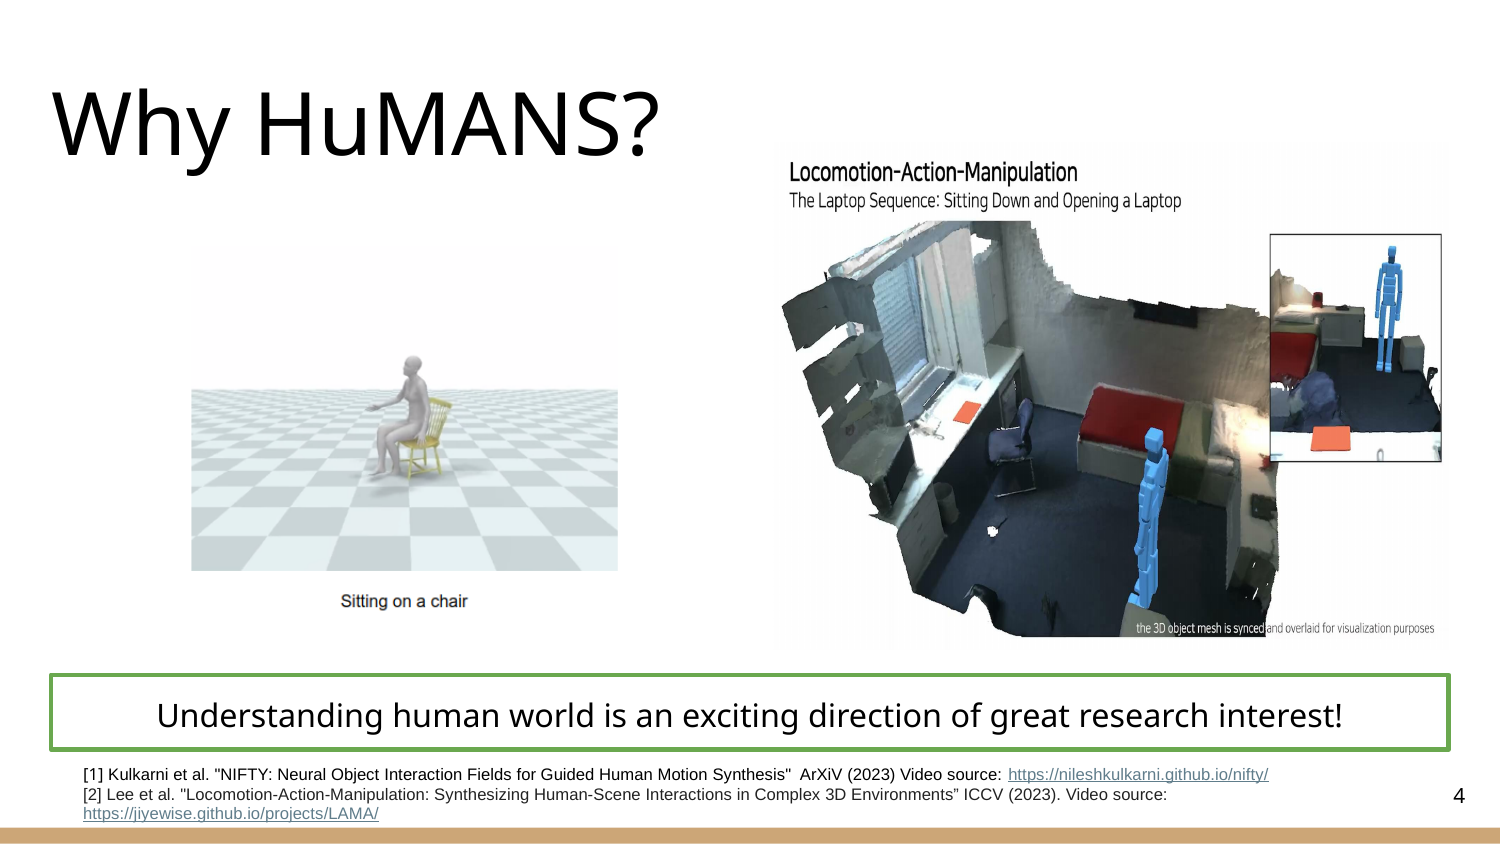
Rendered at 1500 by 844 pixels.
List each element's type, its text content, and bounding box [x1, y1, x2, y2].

list Understanding human world is an exciting direction of great research interest! [51, 674, 1449, 750]
picture [772, 142, 1449, 650]
picture [183, 246, 621, 621]
title Why HuMANS? [51, 51, 1449, 189]
slide_number <Foliennummer> [1415, 764, 1480, 830]
text_box [1] Kulkarni et al. "NIFTY: Neural Object Interaction Fields for Guided Human Motion Synthesis" ArXiV (2023) Video source: https://nileshkulkarni.github.io/nifty/ [2] Lee et al. "Locomotion-Action-Manipulation: Synthesizing Human-Scene Interactions in Complex 3D Environments” ICCV (2023). Video source: https://jiyewise.github.io/projects/LAMA/ [68, 748, 1415, 839]
